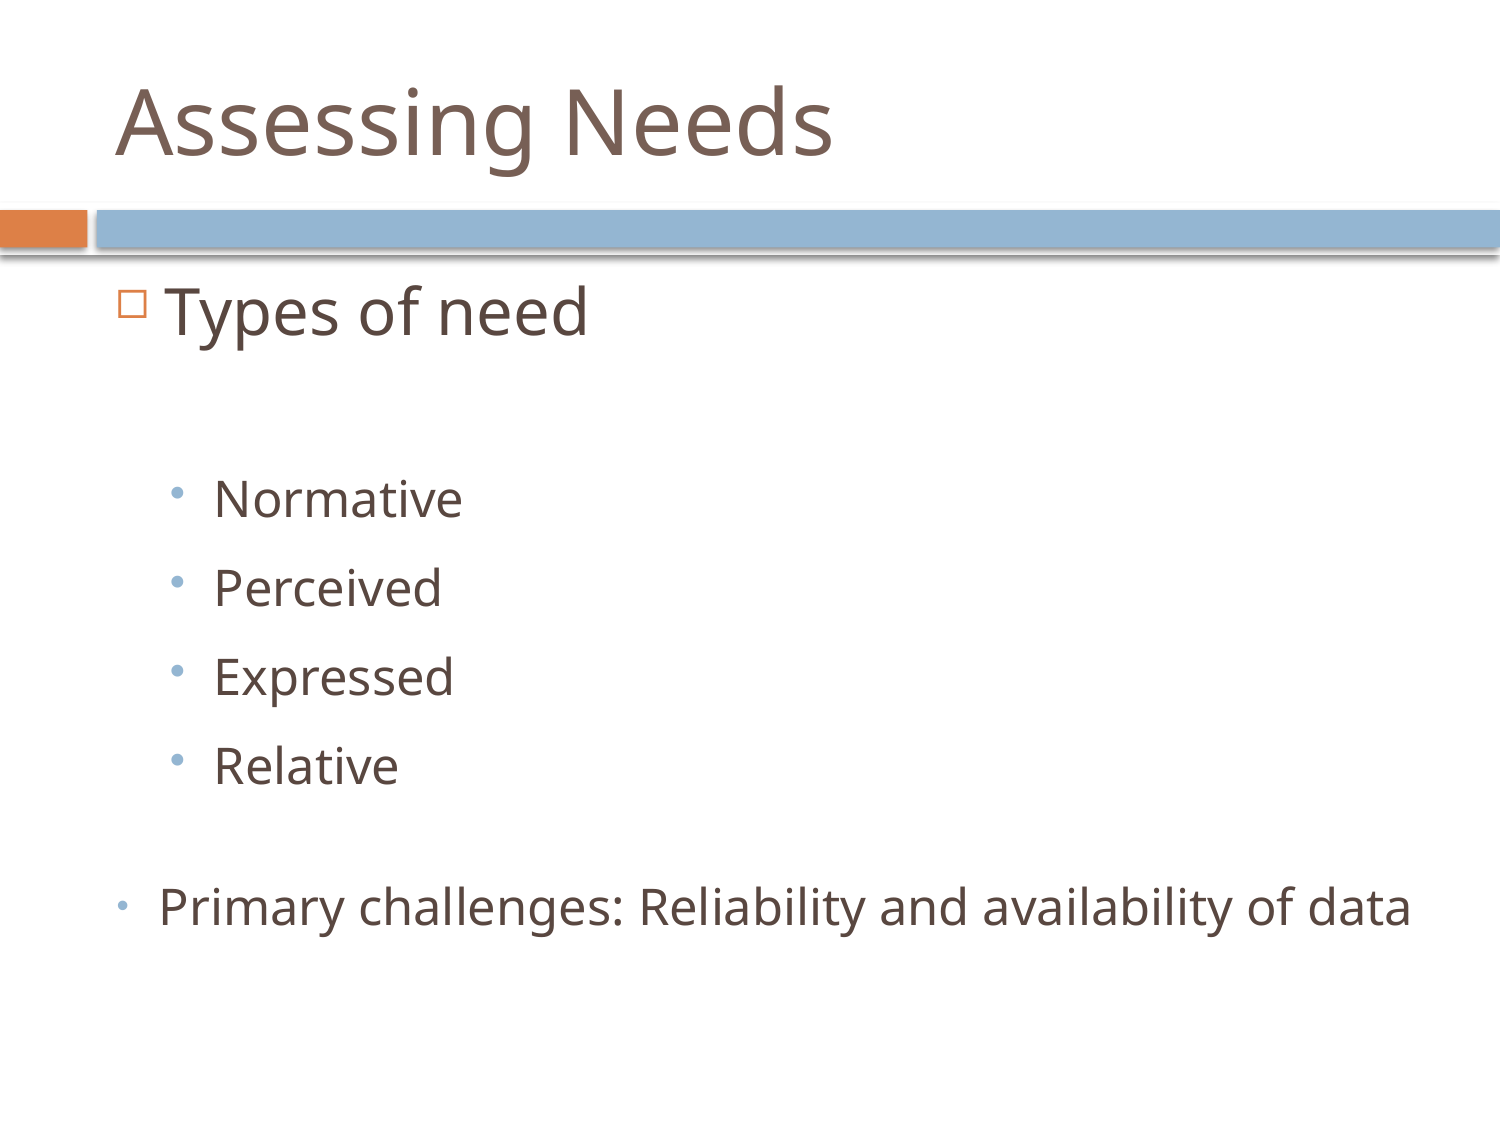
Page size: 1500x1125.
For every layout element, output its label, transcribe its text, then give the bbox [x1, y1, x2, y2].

list Types of need Normative Perceived Expressed Relative Primary challenges: Reliability and availability of data [100, 262, 1438, 1000]
title Assessing Needs [100, 37, 1438, 200]
